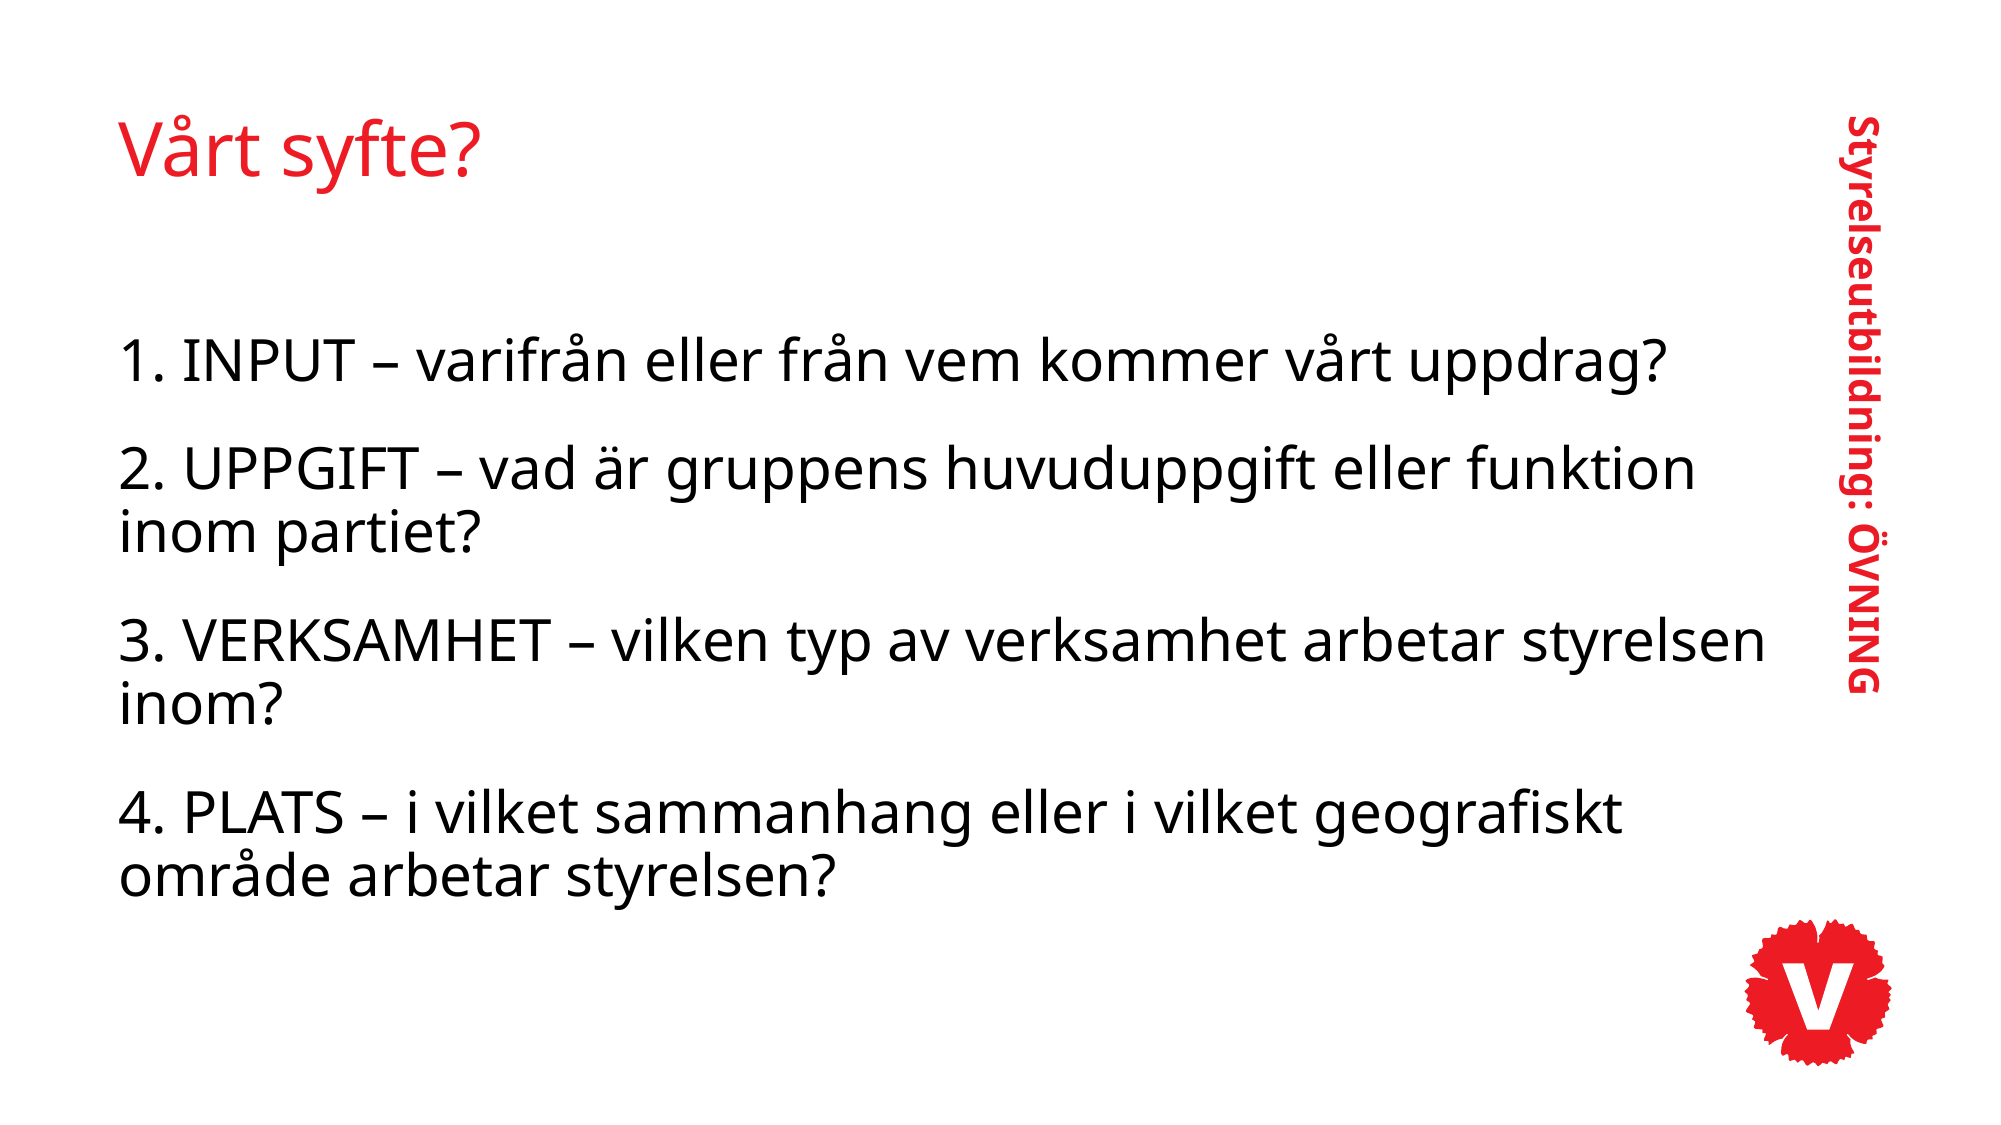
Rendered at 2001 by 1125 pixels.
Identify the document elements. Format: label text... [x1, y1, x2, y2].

list 1. INPUT – varifrån eller från vem kommer vårt uppdrag? 2. UPPGIFT – vad är gruppens huvuduppgift eller funktion inom partiet? 3. VERKSAMHET – vilken typ av verksamhet arbetar styrelsen inom? 4. PLATS – i vilket sammanhang eller i vilket geografiskt område arbetar styrelsen? [118, 330, 1833, 1028]
text_box Styrelseutbildning: ÖVNING [1833, 100, 1899, 779]
title Vårt syfte? [118, 112, 1833, 302]
